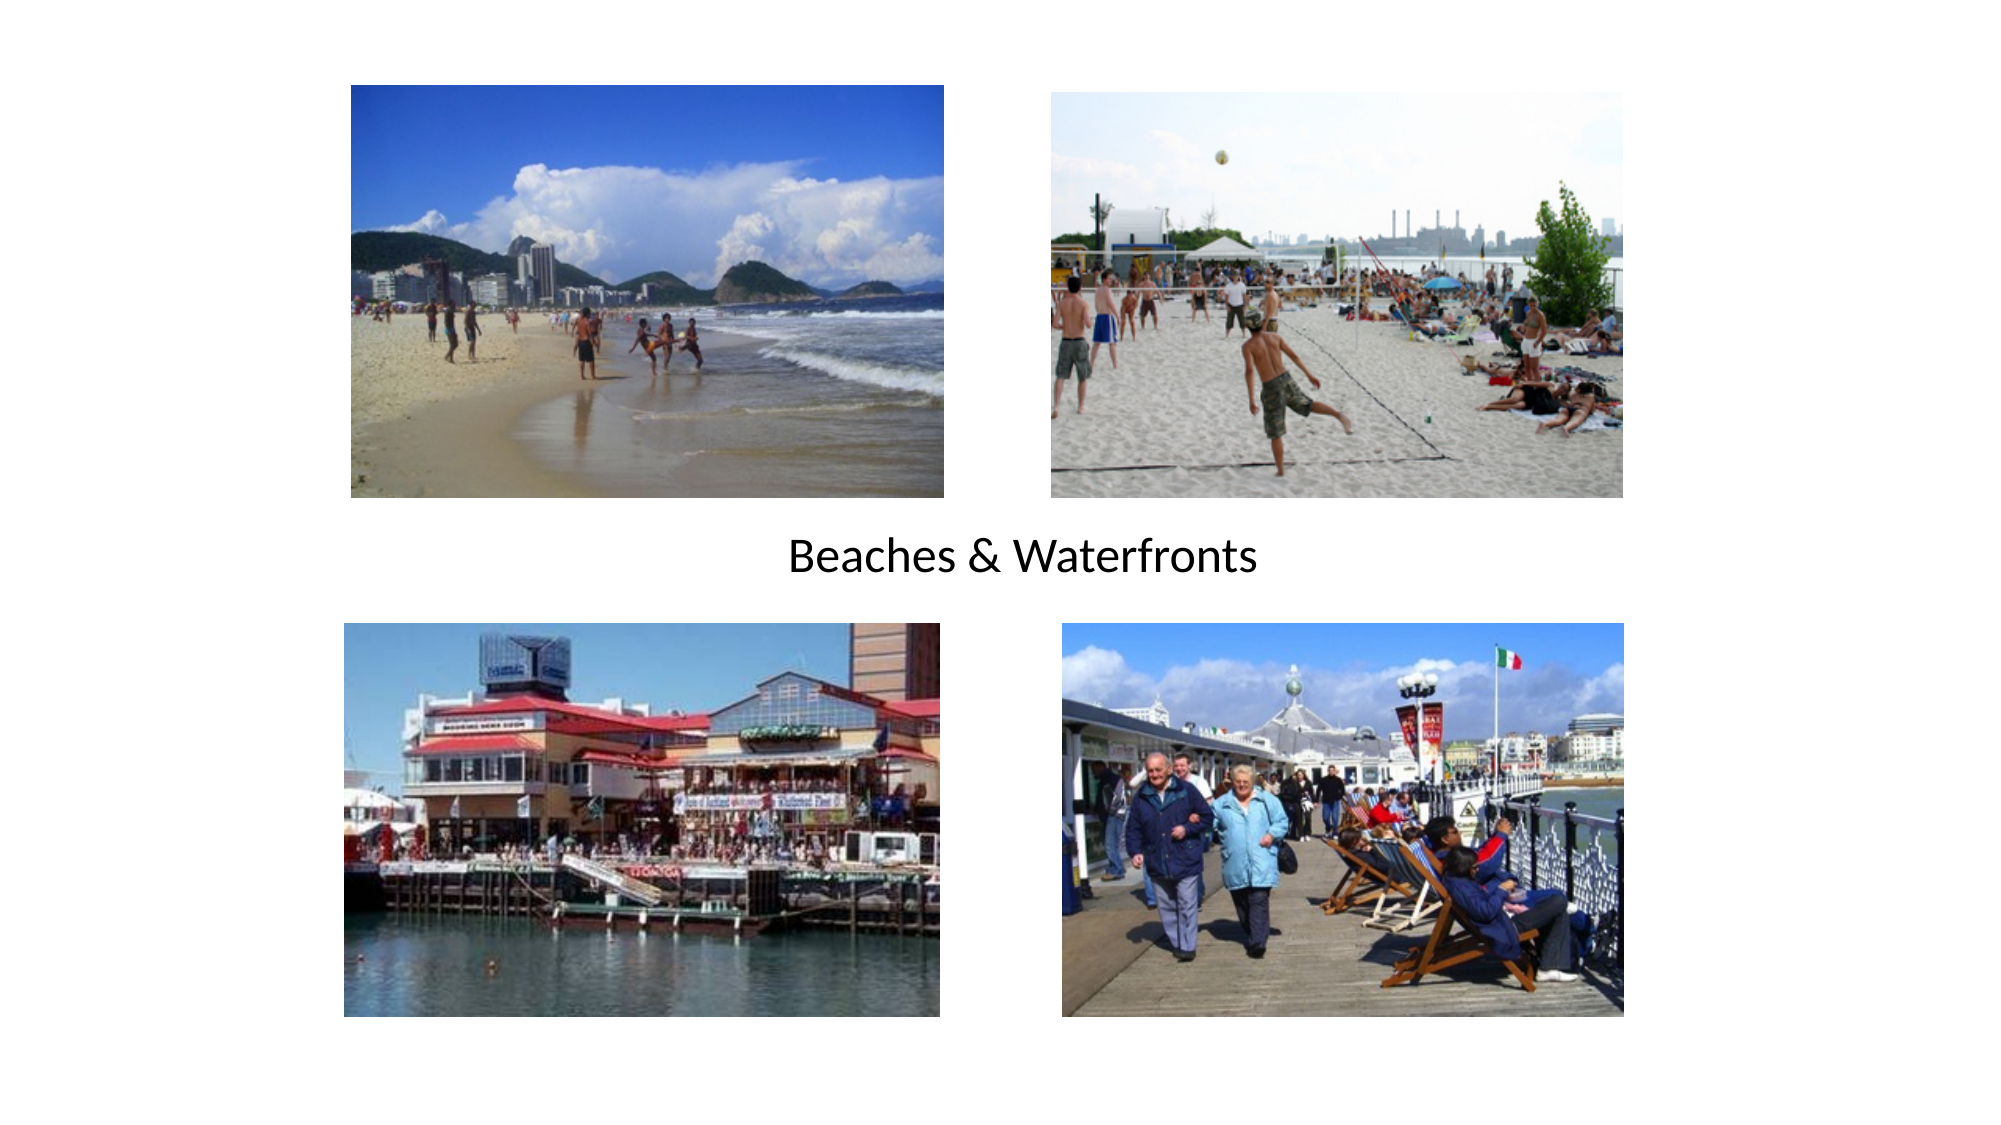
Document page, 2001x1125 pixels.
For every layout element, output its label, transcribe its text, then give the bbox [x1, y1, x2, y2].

picture [351, 85, 944, 498]
picture [1050, 92, 1623, 498]
text_box Beaches & Waterfronts [773, 515, 1274, 591]
picture [344, 623, 940, 1017]
picture [1061, 623, 1624, 1017]
